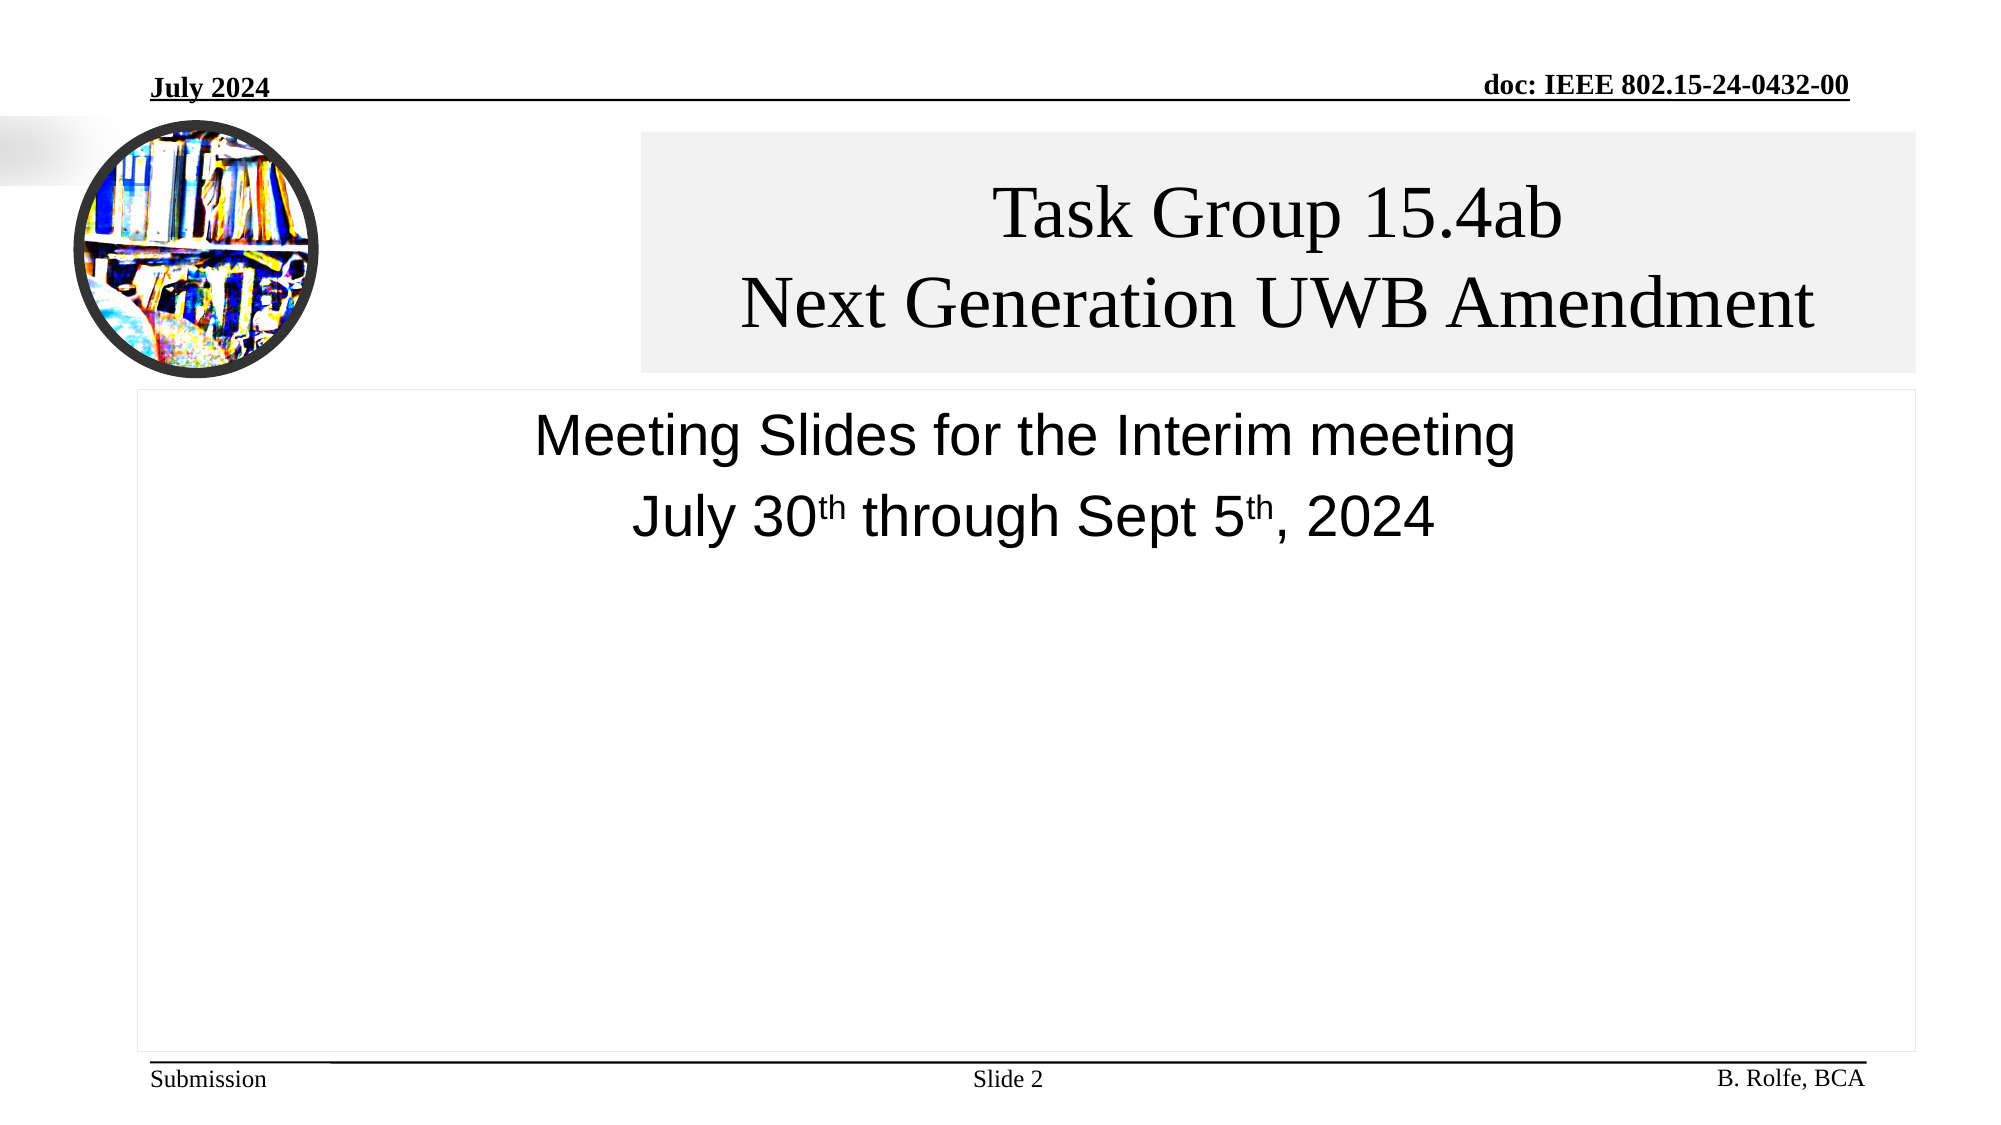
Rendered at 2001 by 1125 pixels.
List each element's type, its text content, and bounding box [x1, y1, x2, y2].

picture [78, 125, 314, 374]
title Task Group 15.4ab Next Generation UWB Amendment [640, 131, 1916, 373]
slide_number Slide 2 [964, 1062, 1053, 1093]
subtitle Meeting Slides for the Interim meeting July 30th through Sept 5th, 2024 [137, 389, 1916, 1052]
